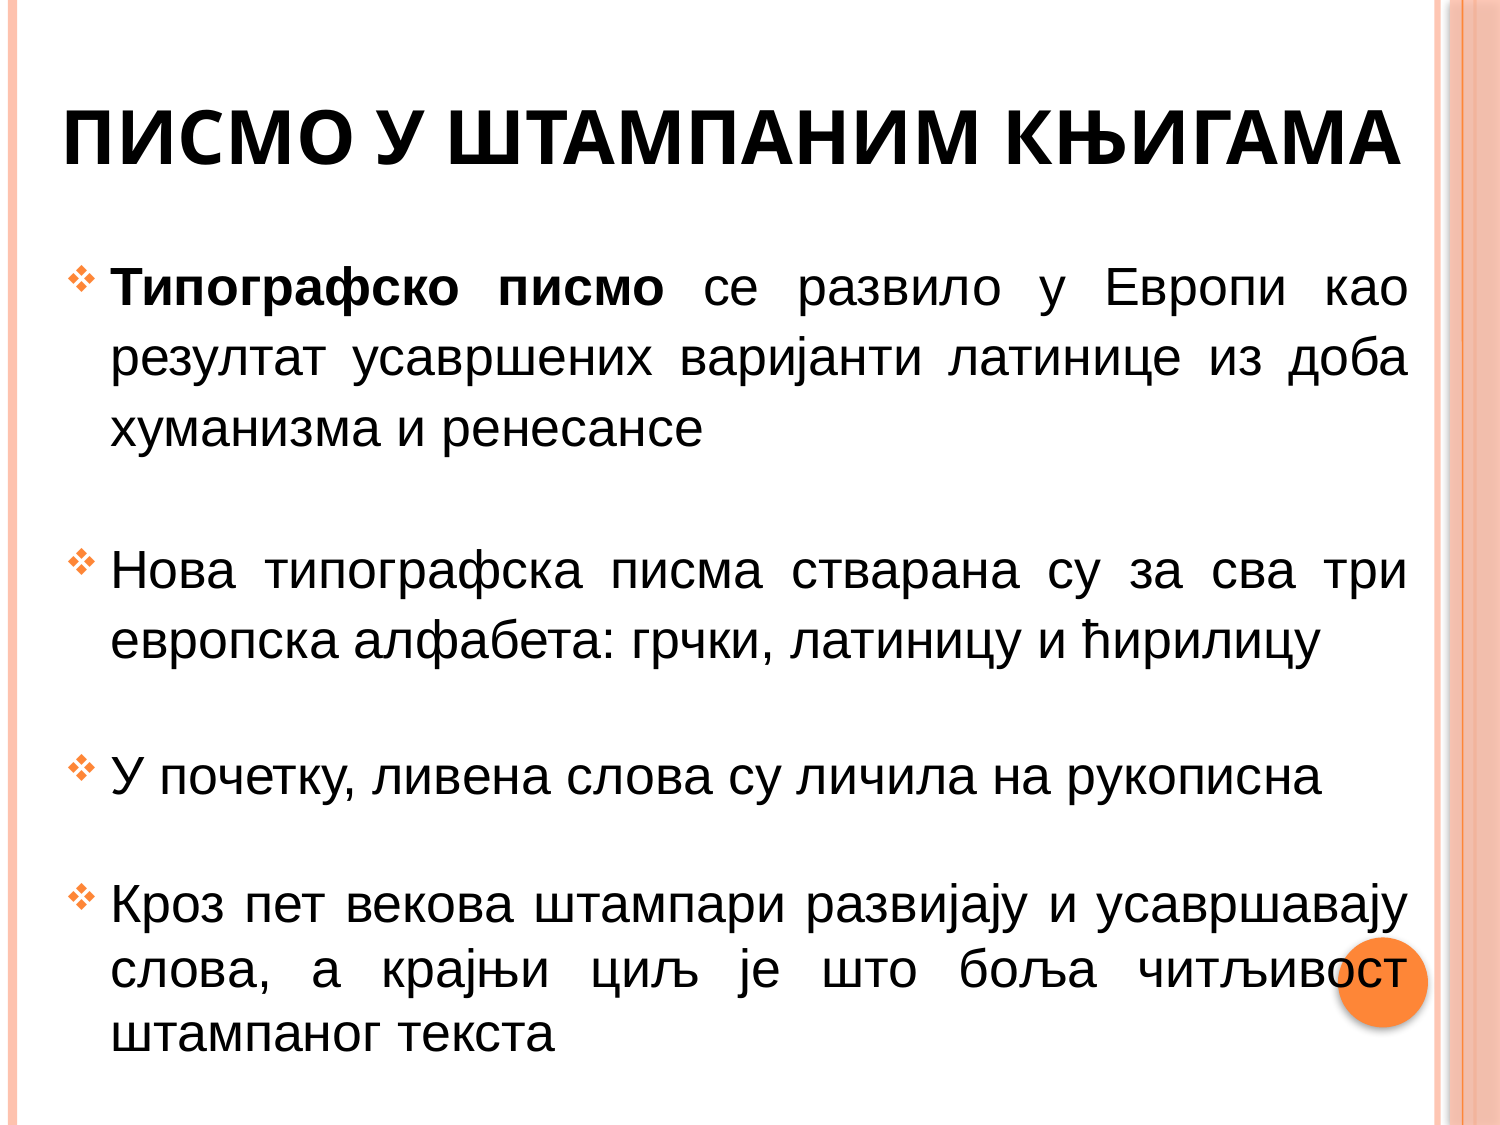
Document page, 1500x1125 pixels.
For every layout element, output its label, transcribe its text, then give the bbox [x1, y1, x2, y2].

list Типографско писмо се развило у Европи као резултат усавршених варијанти латинице из доба хуманизма и ренесансе Нова типографска писма стварана су за сва три европска алфабета: грчки, латиницу и ћирилицу У почетку, ливена слова су личила на рукописна Кроз пет векова штампари развијају и усавршавају слова, а крајњи циљ је што боља читљивост штампаног текста [50, 237, 1425, 1088]
title Писмо у штампаним књигама [37, 62, 1425, 188]
